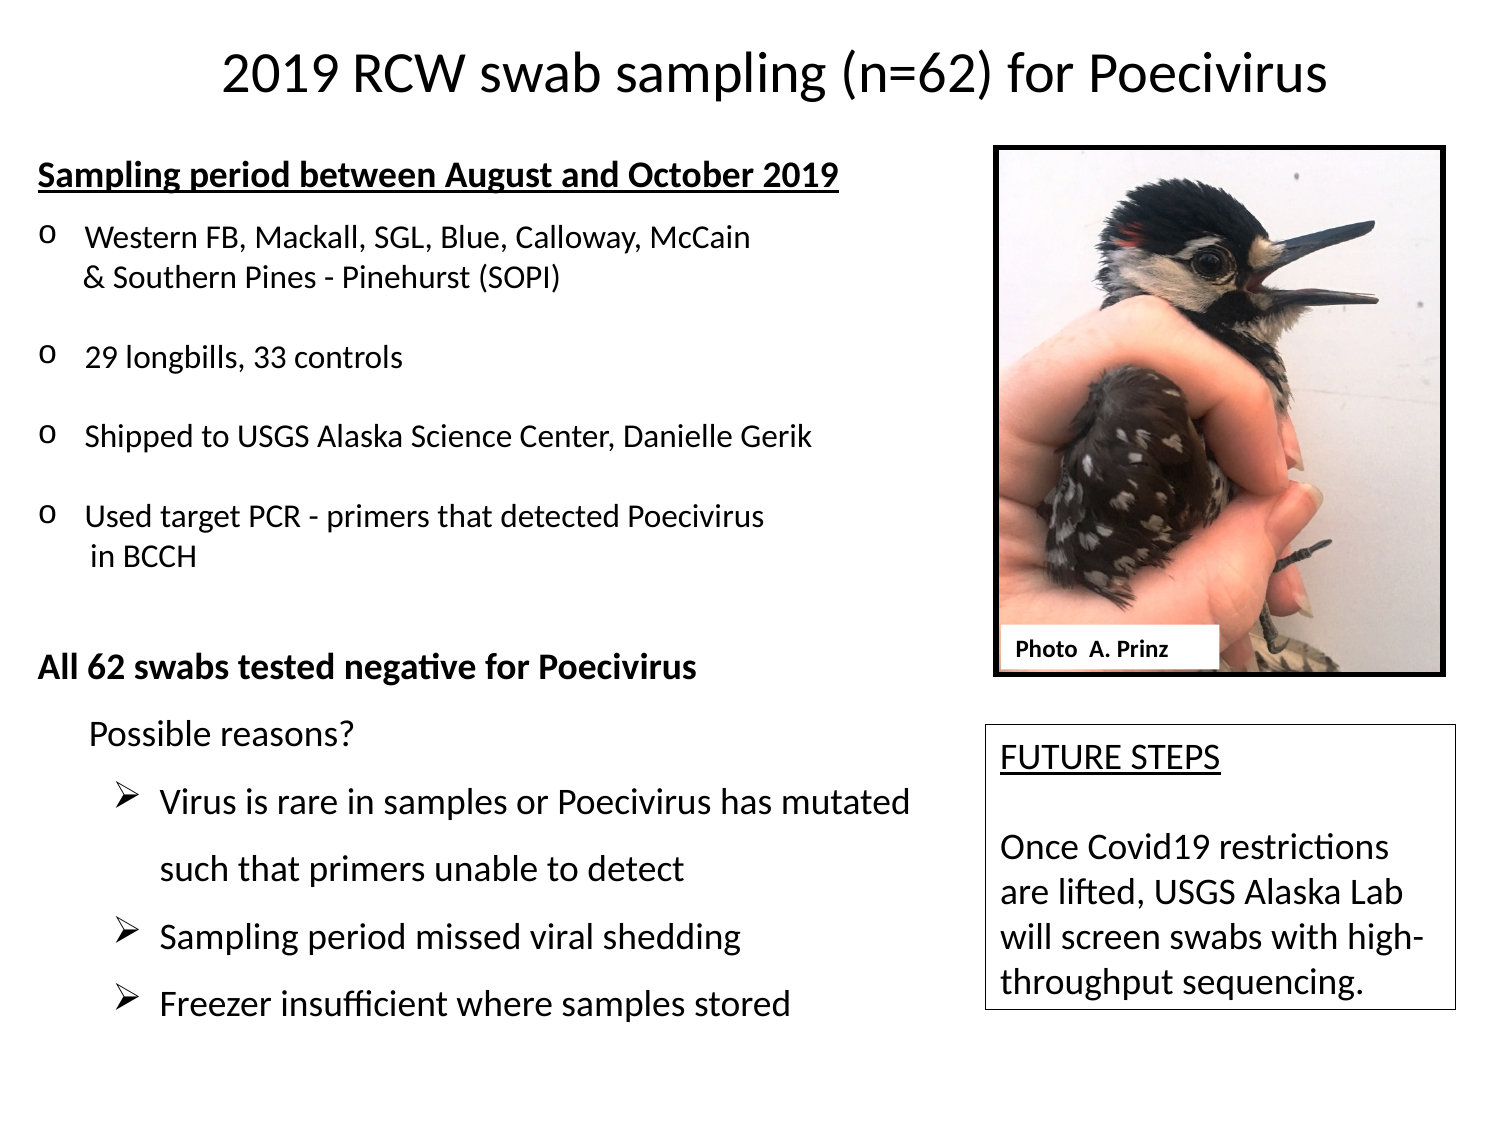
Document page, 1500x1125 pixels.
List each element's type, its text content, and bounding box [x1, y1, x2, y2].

text_box FUTURE STEPS Once Covid19 restrictions are lifted, USGS Alaska Lab will screen swabs with high-throughput sequencing. [985, 724, 1456, 1010]
picture [998, 149, 1441, 673]
text_box Sampling period between August and October 2019 Western FB, Mackall, SGL, Blue, Calloway, McCain & Southern Pines - Pinehurst (SOPI) 29 longbills, 33 controls Shipped to USGS Alaska Science Center, Danielle Gerik Used target PCR - primers that detected Poecivirus in BCCH All 62 swabs tested negative for Poecivirus Possible reasons? Virus is rare in samples or Poecivirus has mutated such that primers unable to detect Sampling period missed viral shedding Freezer insufficient where samples stored [22, 120, 986, 1032]
title 2019 RCW swab sampling (n=62) for Poecivirus [99, 0, 1450, 163]
